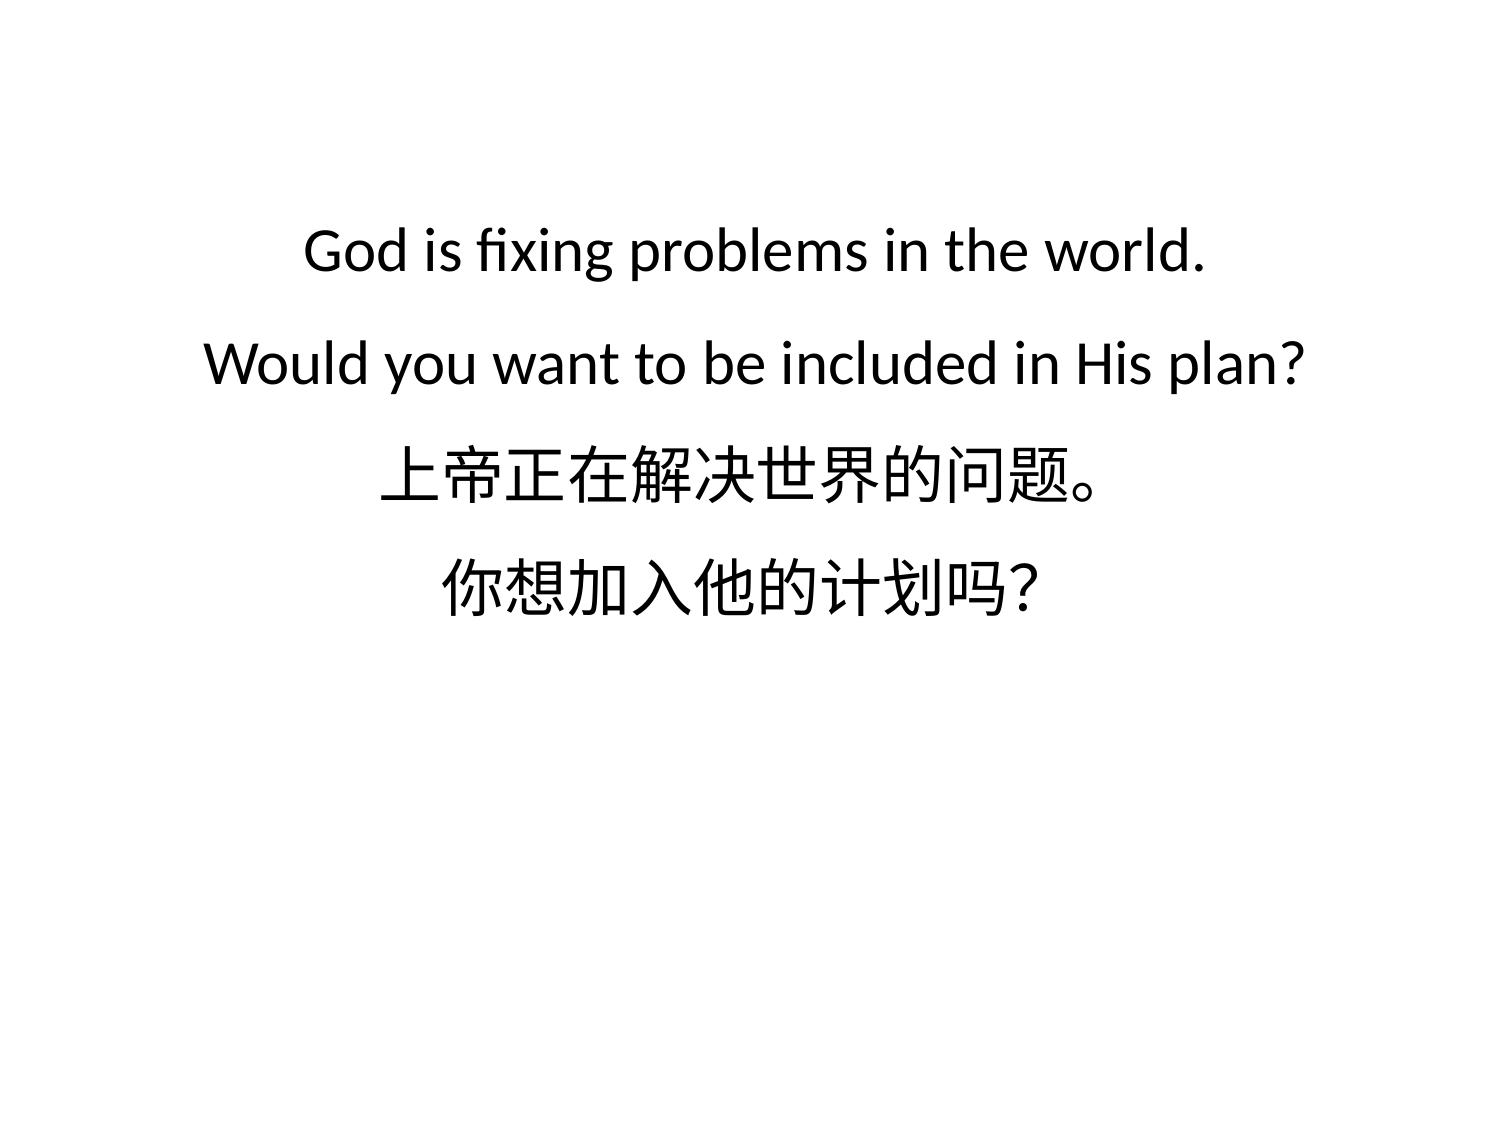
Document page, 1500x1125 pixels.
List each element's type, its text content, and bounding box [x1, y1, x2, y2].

title God is fixing problems in the world. Would you want to be included in His plan? 上帝正在解决世界的问题。 你想加入他的计划吗？ [62, 162, 1450, 700]
